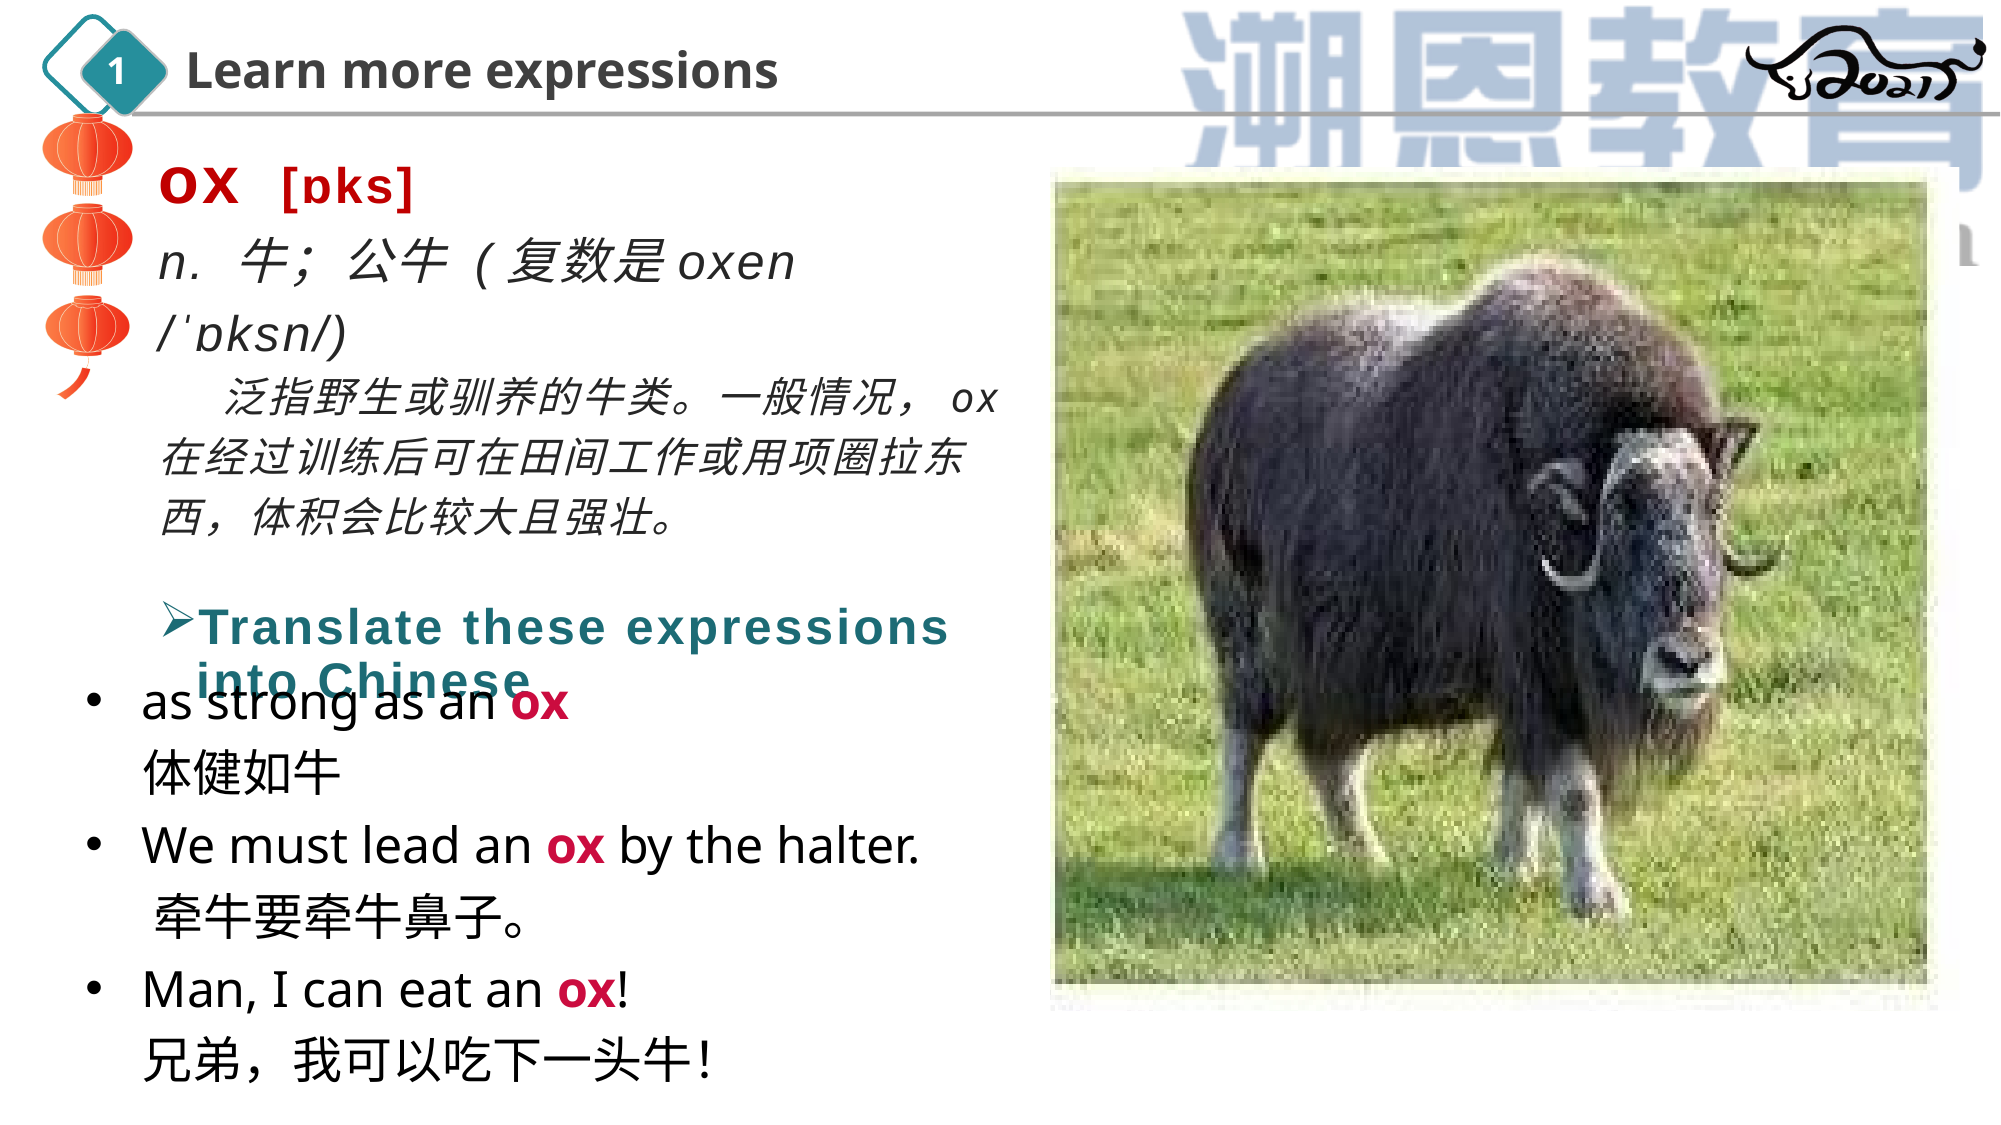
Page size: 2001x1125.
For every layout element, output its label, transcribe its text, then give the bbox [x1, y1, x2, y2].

picture [1050, 0, 2000, 1011]
text_box Learn more expressions [170, 38, 1421, 100]
picture [42, 113, 133, 196]
text_box ox [ɒks] n. 牛；公牛 (复数是oxen /ˈɒksn/) 泛指野生或驯养的牛类。一般情况，ox在经过训练后可在田间工作或用项圈拉东西，体积会比较大且强壮。 Translate these expressions into Chinese [143, 113, 1015, 717]
text_box as strong as an ox 体健如牛 We must lead an ox by the halter. 牵牛要牵牛鼻子。 Man, I can eat an ox! 兄弟，我可以吃下一头牛！ [70, 649, 997, 1097]
picture [42, 203, 133, 286]
text_box 1 [91, 30, 143, 100]
picture [45, 295, 130, 400]
